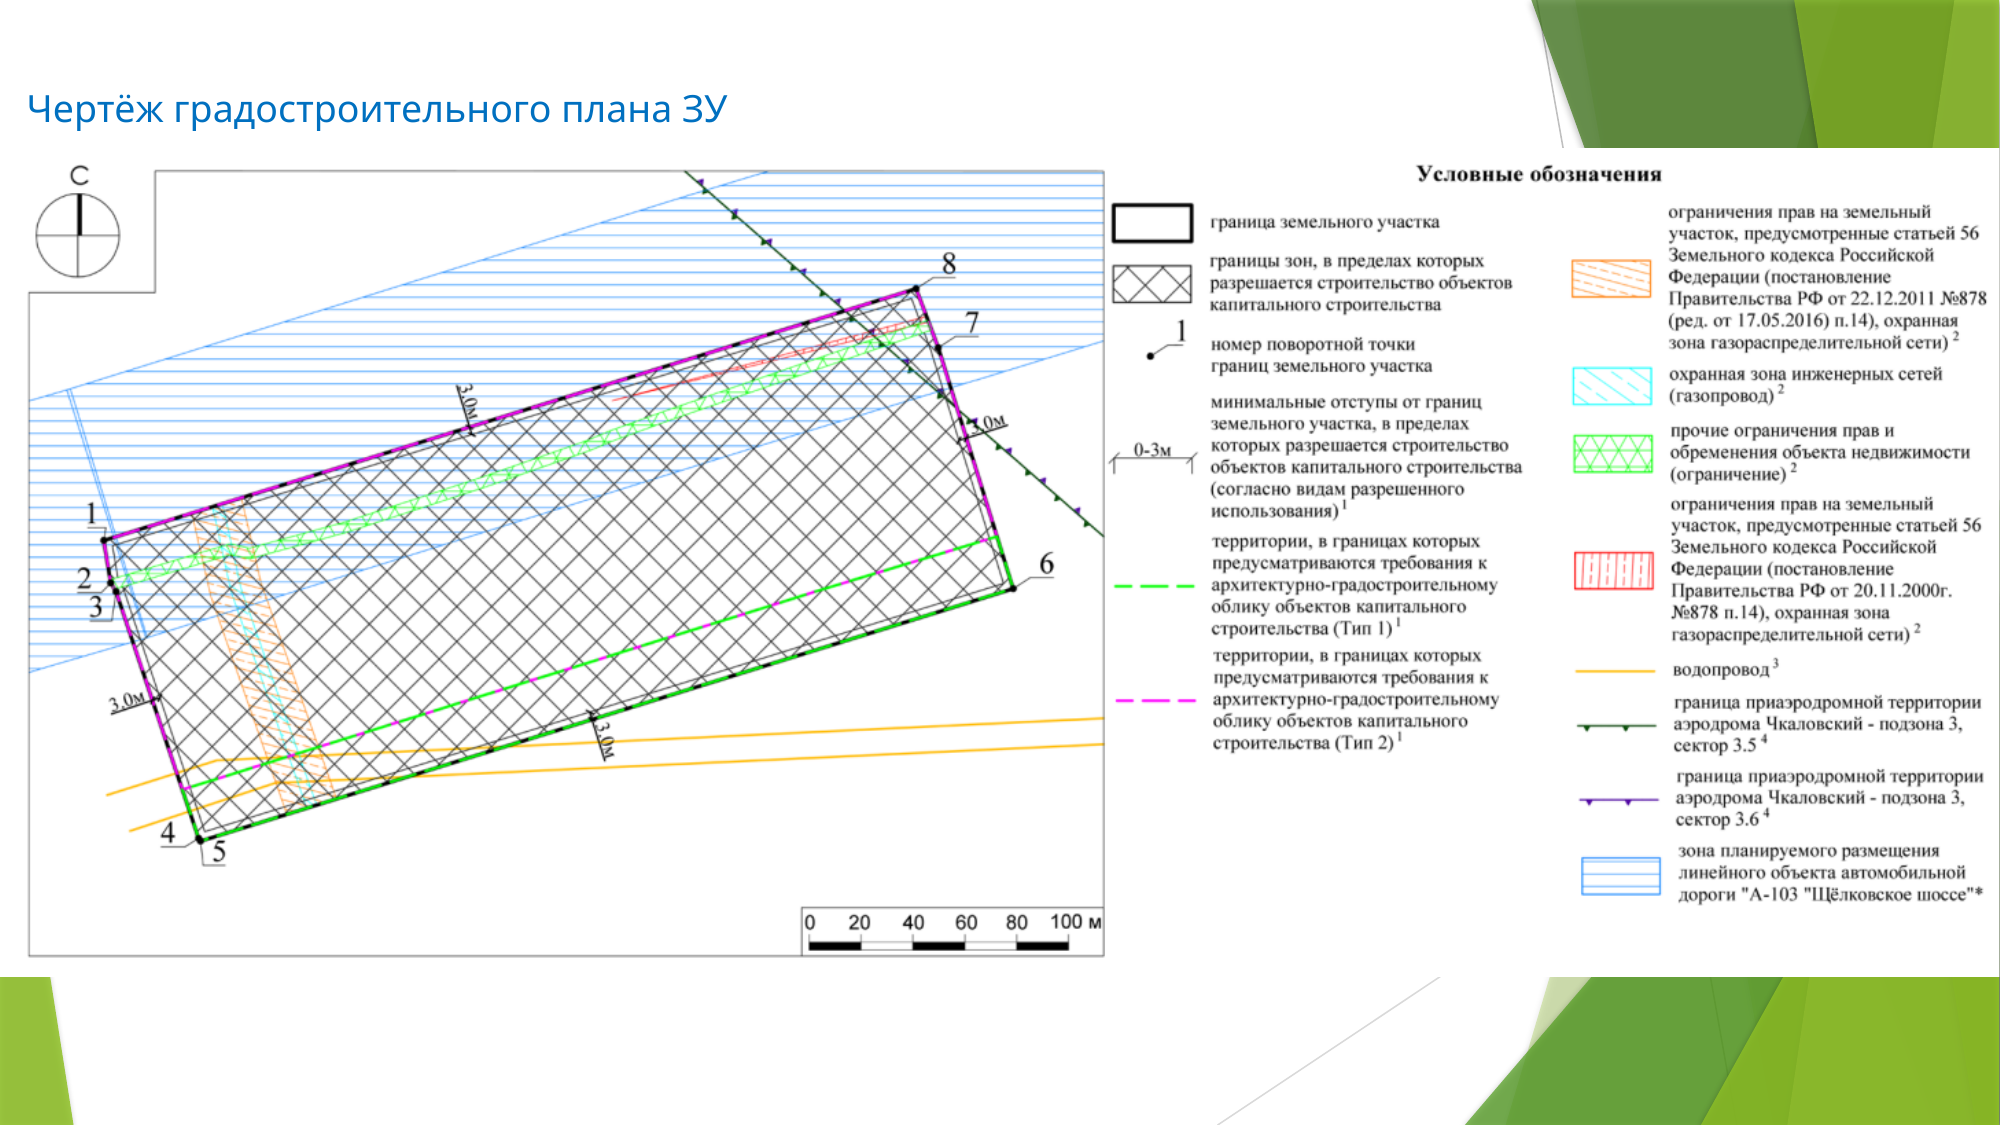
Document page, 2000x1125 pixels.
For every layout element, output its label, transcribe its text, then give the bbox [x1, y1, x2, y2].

text_box Чертёж градостроительного плана ЗУ [11, 78, 743, 138]
picture [0, 148, 2000, 977]
